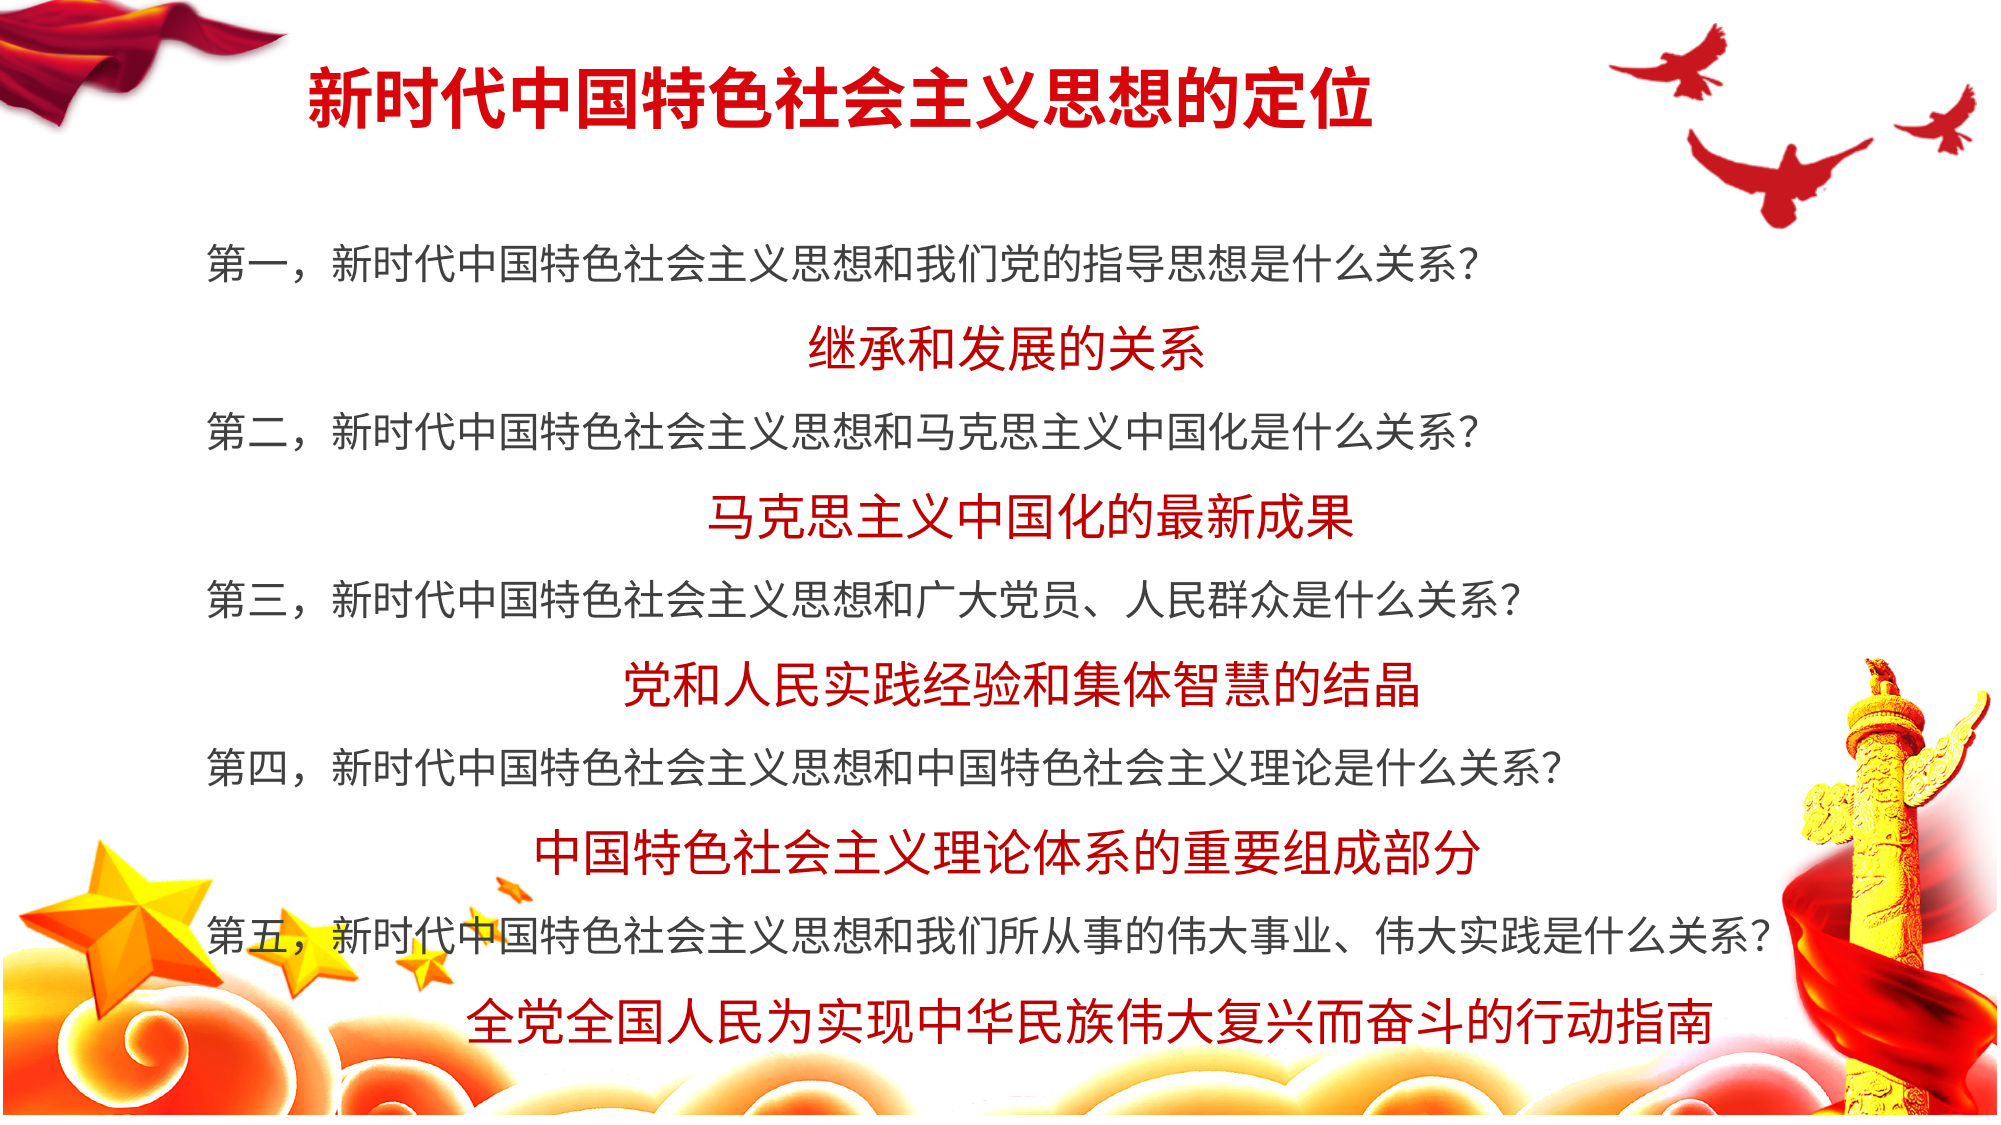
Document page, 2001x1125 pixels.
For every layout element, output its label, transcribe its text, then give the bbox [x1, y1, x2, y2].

picture [1608, 23, 1977, 233]
picture [0, 0, 291, 135]
text_box 第一，新时代中国特色社会主义思想和我们党的指导思想是什么关系？ 继承和发展的关系 第二，新时代中国特色社会主义思想和马克思主义中国化是什么关系？ 马克思主义中国化的最新成果 第三，新时代中国特色社会主义思想和广大党员、人民群众是什么关系？ 党和人民实践经验和集体智慧的结晶 第四，新时代中国特色社会主义思想和中国特色社会主义理论是什么关系？ 中国特色社会主义理论体系的重要组成部分 第五，新时代中国特色社会主义思想和我们所从事的伟大事业、伟大实践是什么关系？ 全党全国人民为实现中华民族伟大复兴而奋斗的行动指南 [190, 215, 1804, 1058]
text_box 新时代中国特色社会主义思想的定位 [292, 49, 1589, 144]
picture [3, 643, 1997, 1115]
